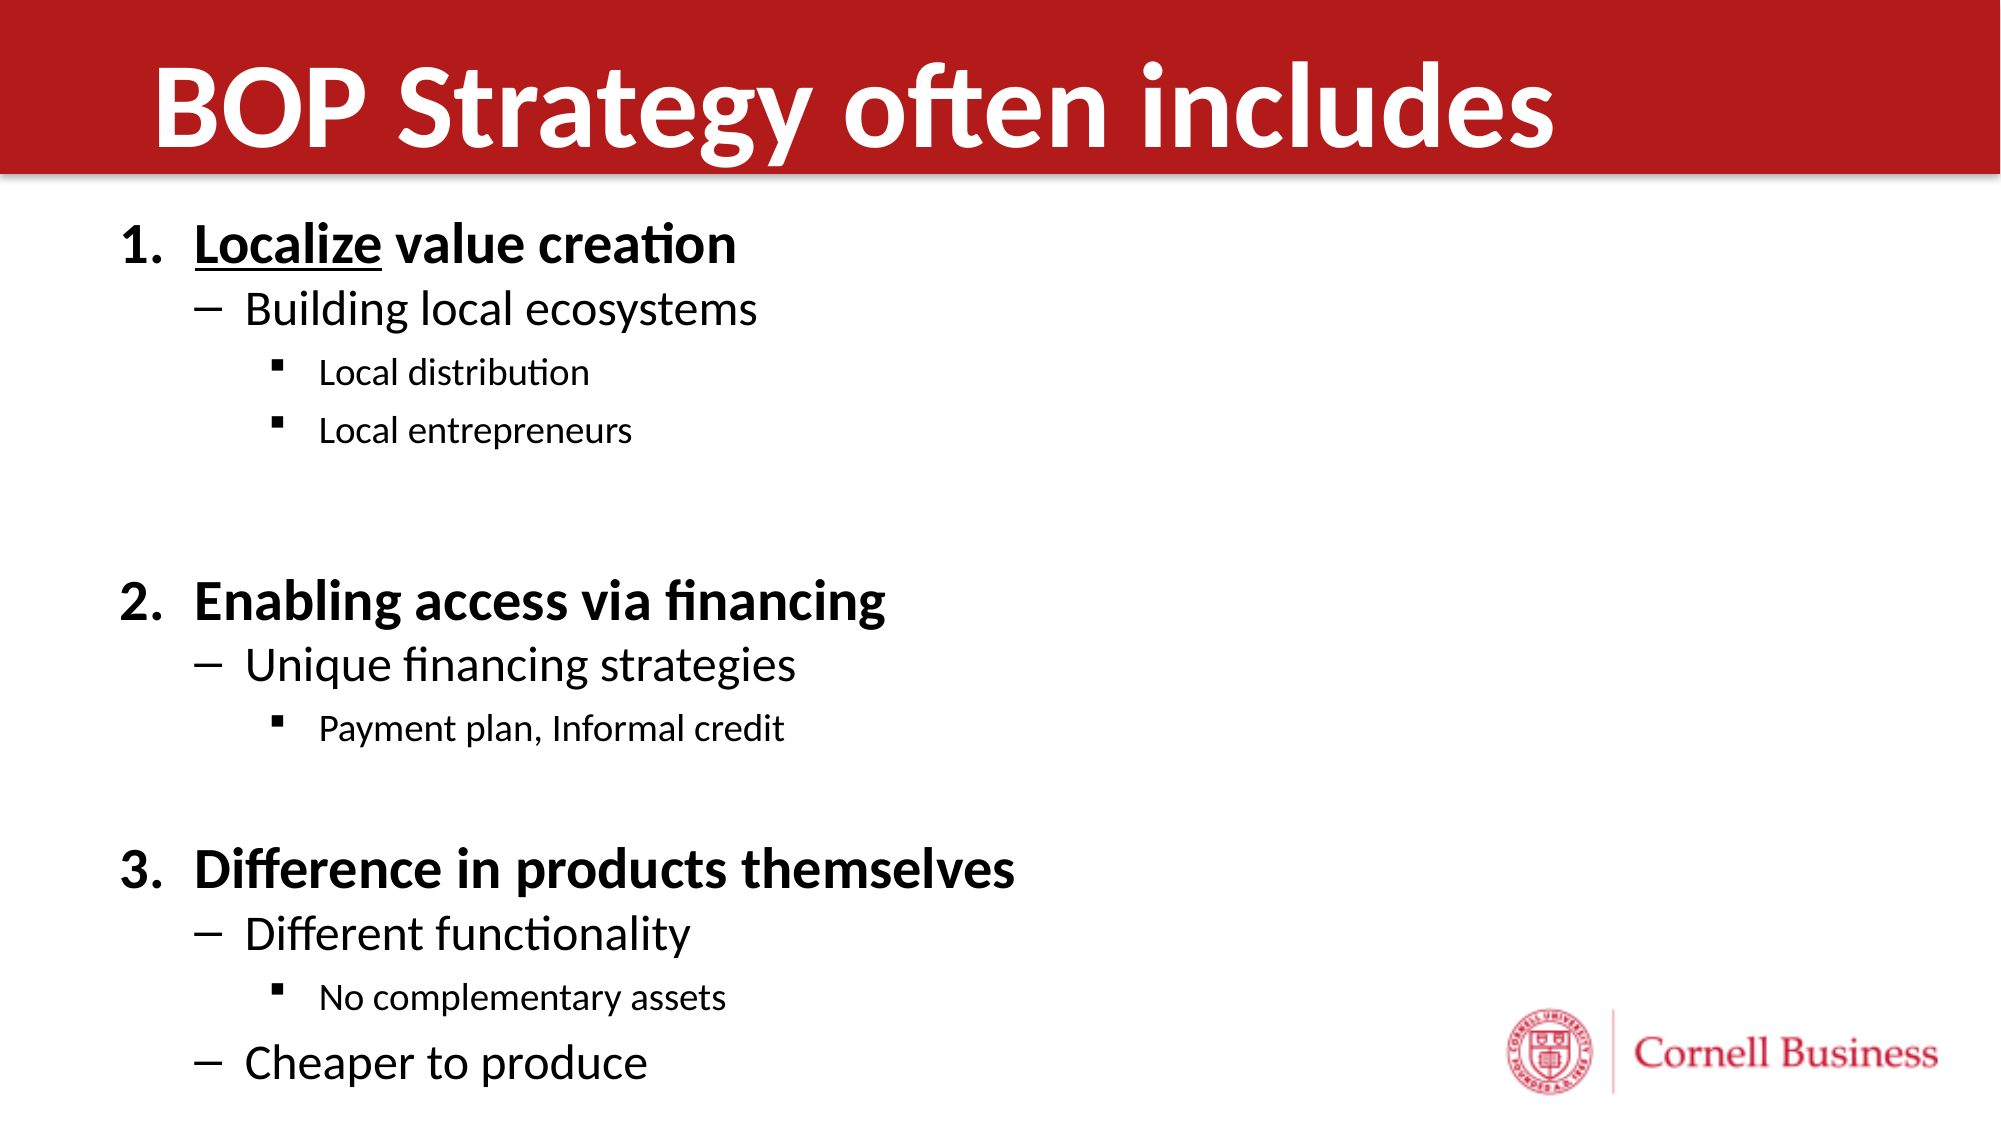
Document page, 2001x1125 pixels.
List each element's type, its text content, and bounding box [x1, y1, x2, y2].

picture [649, 374, 1984, 1125]
title BOP Strategy often includes [137, 0, 1863, 199]
list Localize value creation Building local ecosystems Local distribution Local entrepreneurs Enabling access via financing Unique financing strategies Payment plan, Informal credit Difference in products themselves Different functionality No complementary assets Cheaper to produce [104, 198, 1828, 1049]
